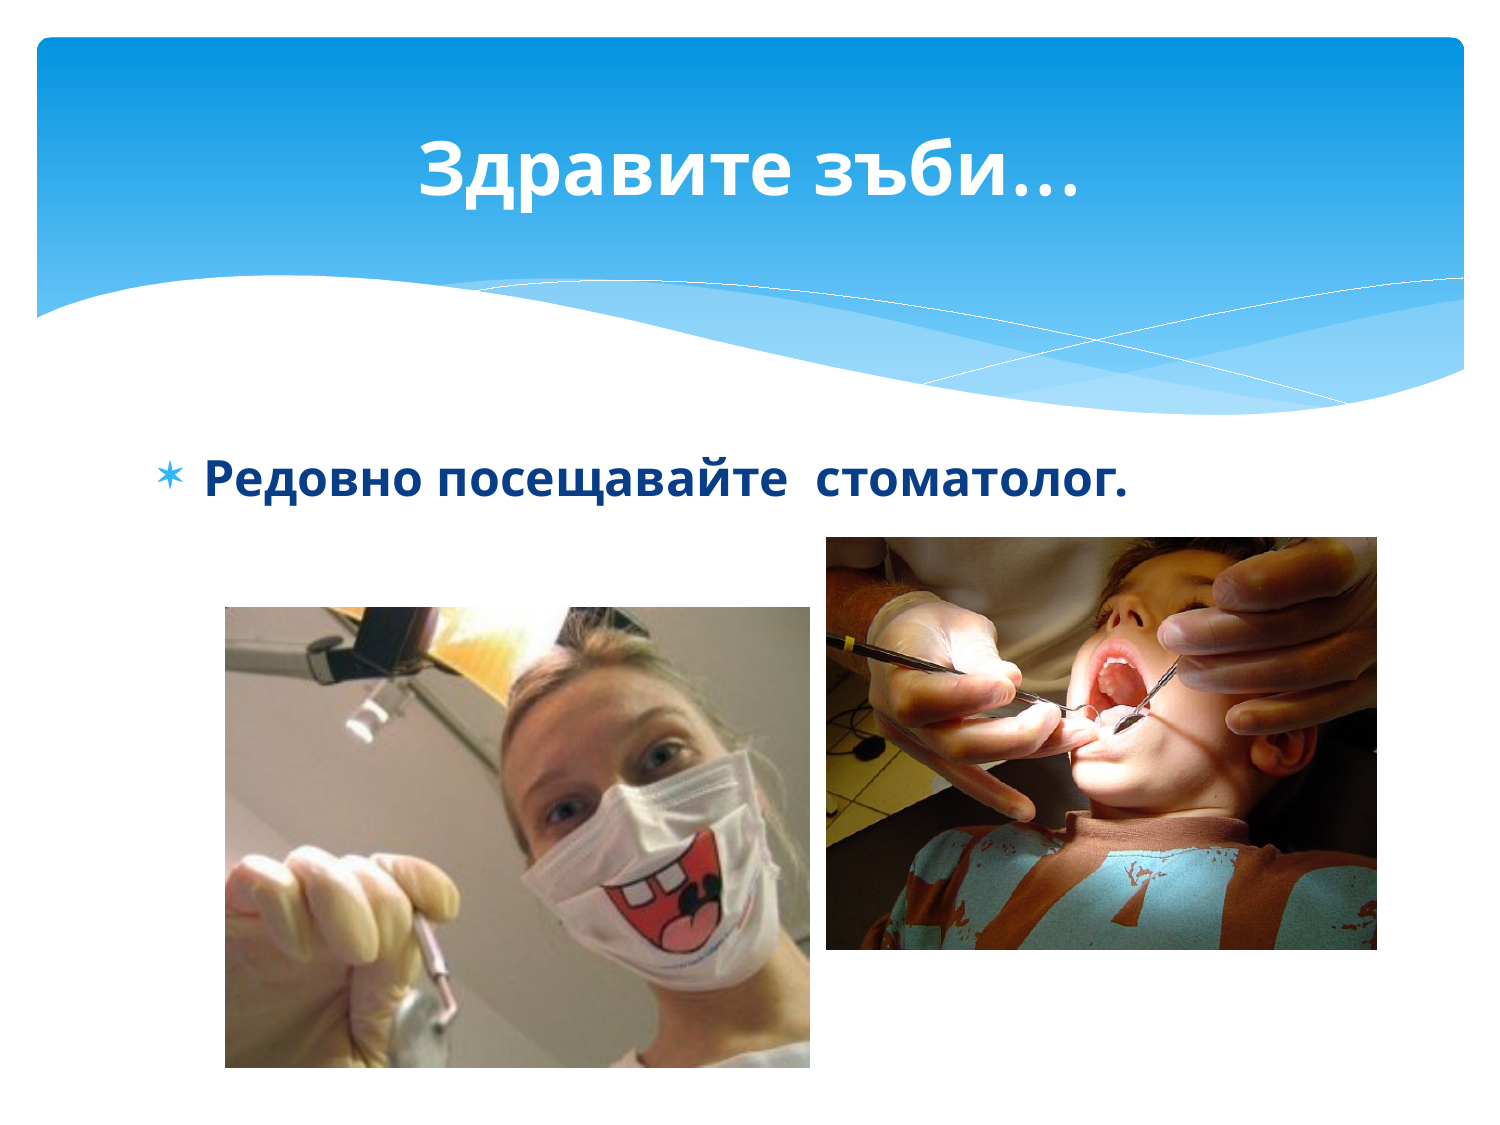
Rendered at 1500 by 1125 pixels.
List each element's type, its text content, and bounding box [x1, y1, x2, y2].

title Здравите зъби... [75, 55, 1425, 261]
picture [826, 537, 1378, 950]
list Редовно посещавайте стоматолог. [143, 438, 1359, 1005]
picture [224, 607, 810, 1068]
